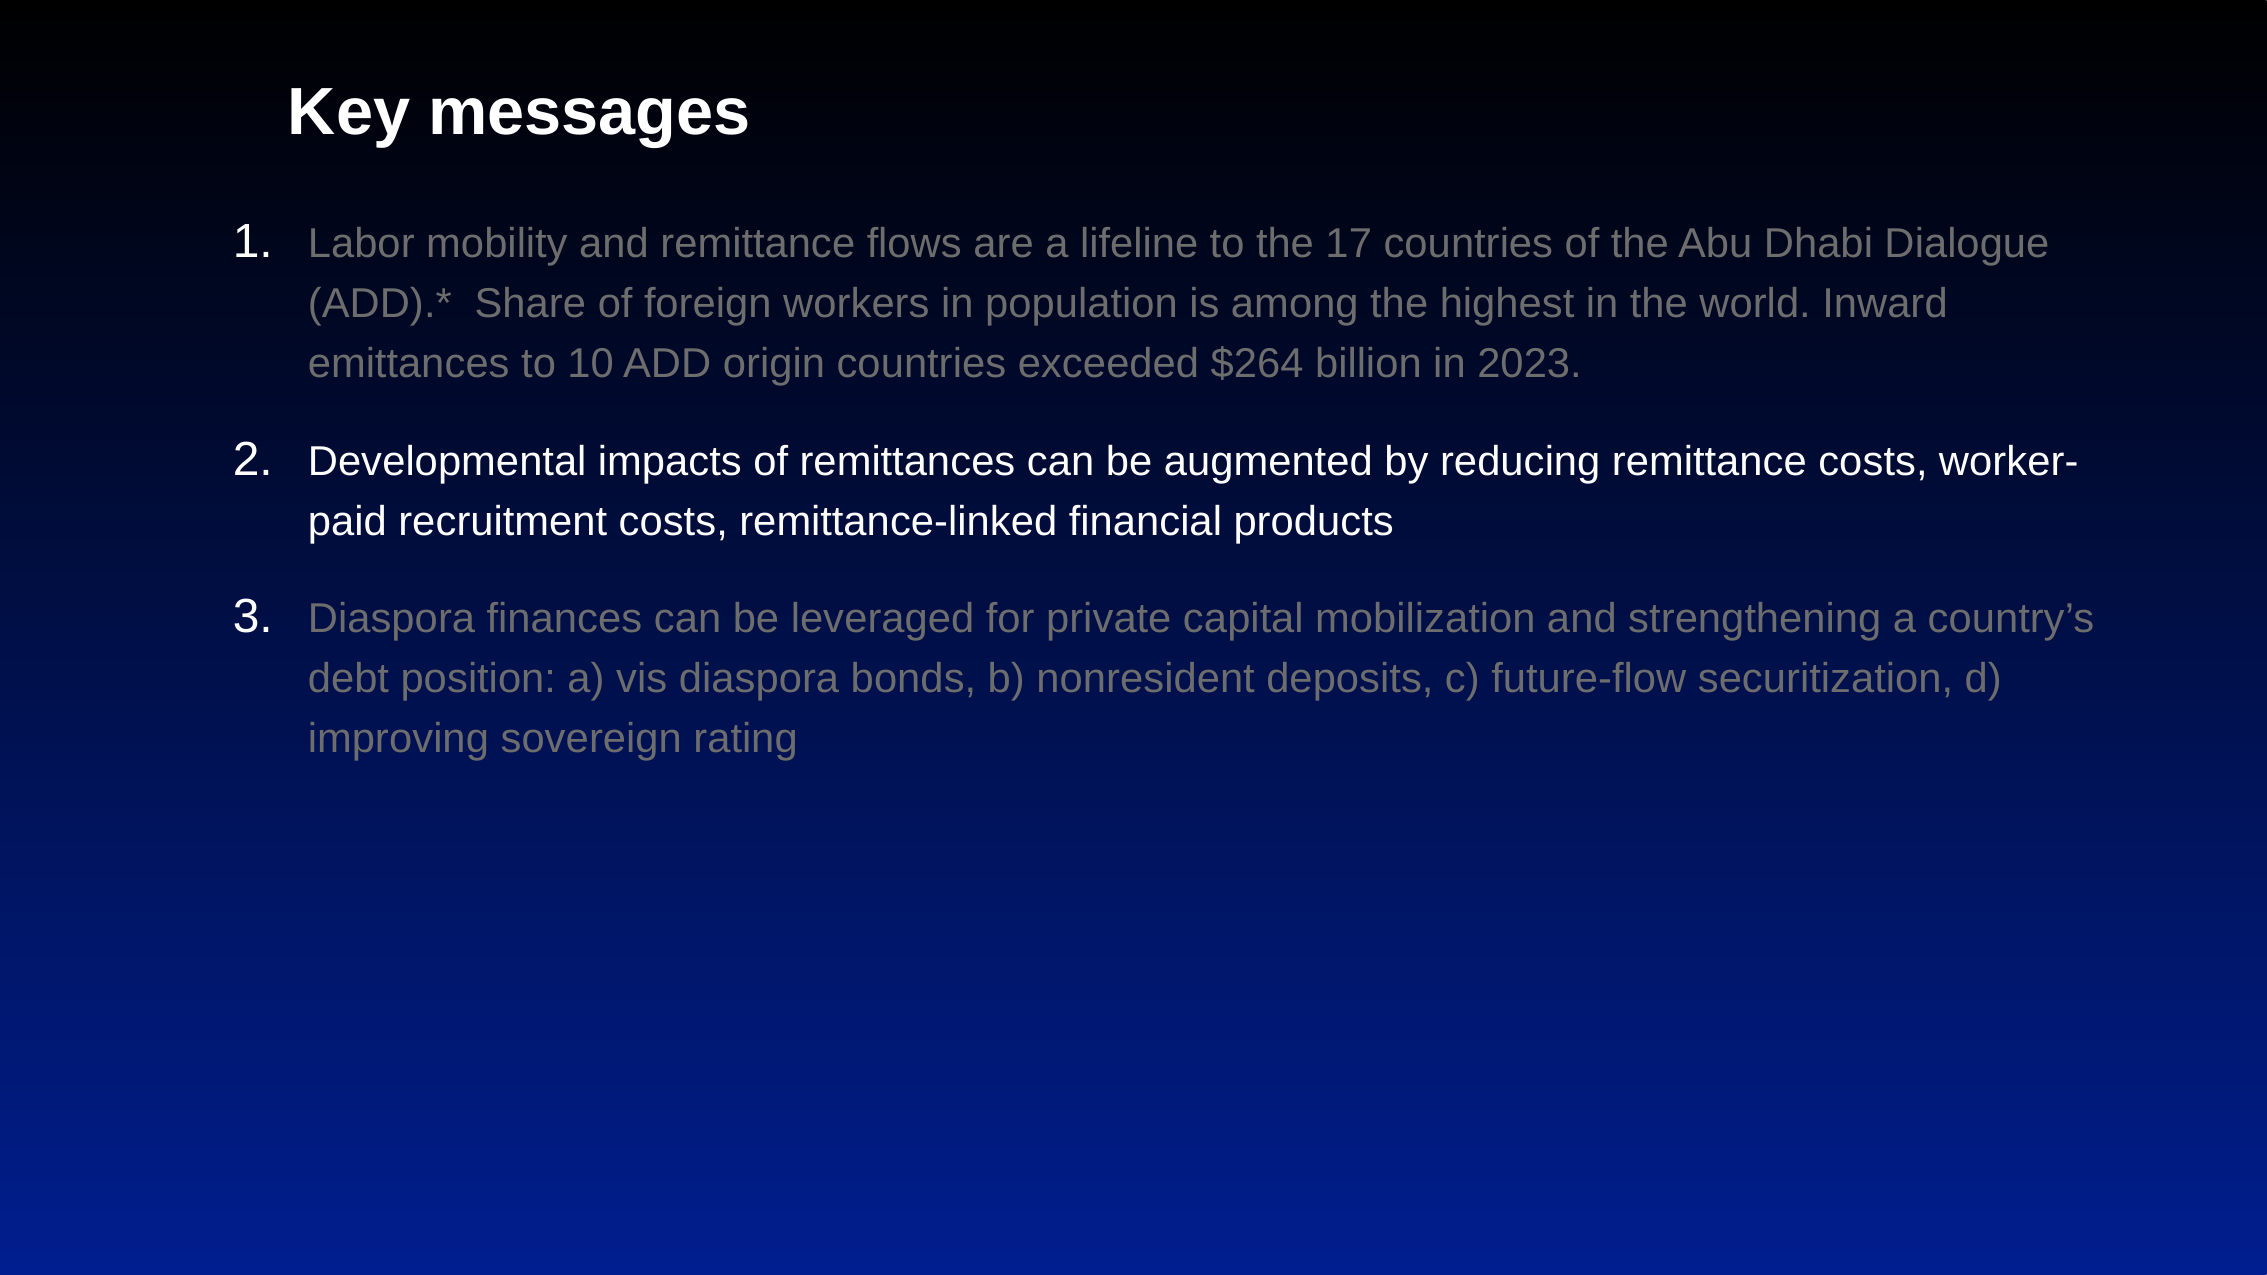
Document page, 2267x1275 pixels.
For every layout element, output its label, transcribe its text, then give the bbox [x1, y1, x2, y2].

list Labor mobility and remittance flows are a lifeline to the 17 countries of the Abu Dhabi Dialogue (ADD).* Share of foreign workers in population is among the highest in the world. Inward emittances to 10 ADD origin countries exceeded $264 billion in 2023. Developmental impacts of remittances can be augmented by reducing remittance costs, worker-paid recruitment costs, remittance-linked financial products Diaspora finances can be leveraged for private capital mobilization and strengthening a country’s debt position: a) vis diaspora bonds, b) nonresident deposits, c) future-flow securitization, d) improving sovereign rating [232, 199, 2113, 919]
title Key messages [287, 43, 1979, 149]
